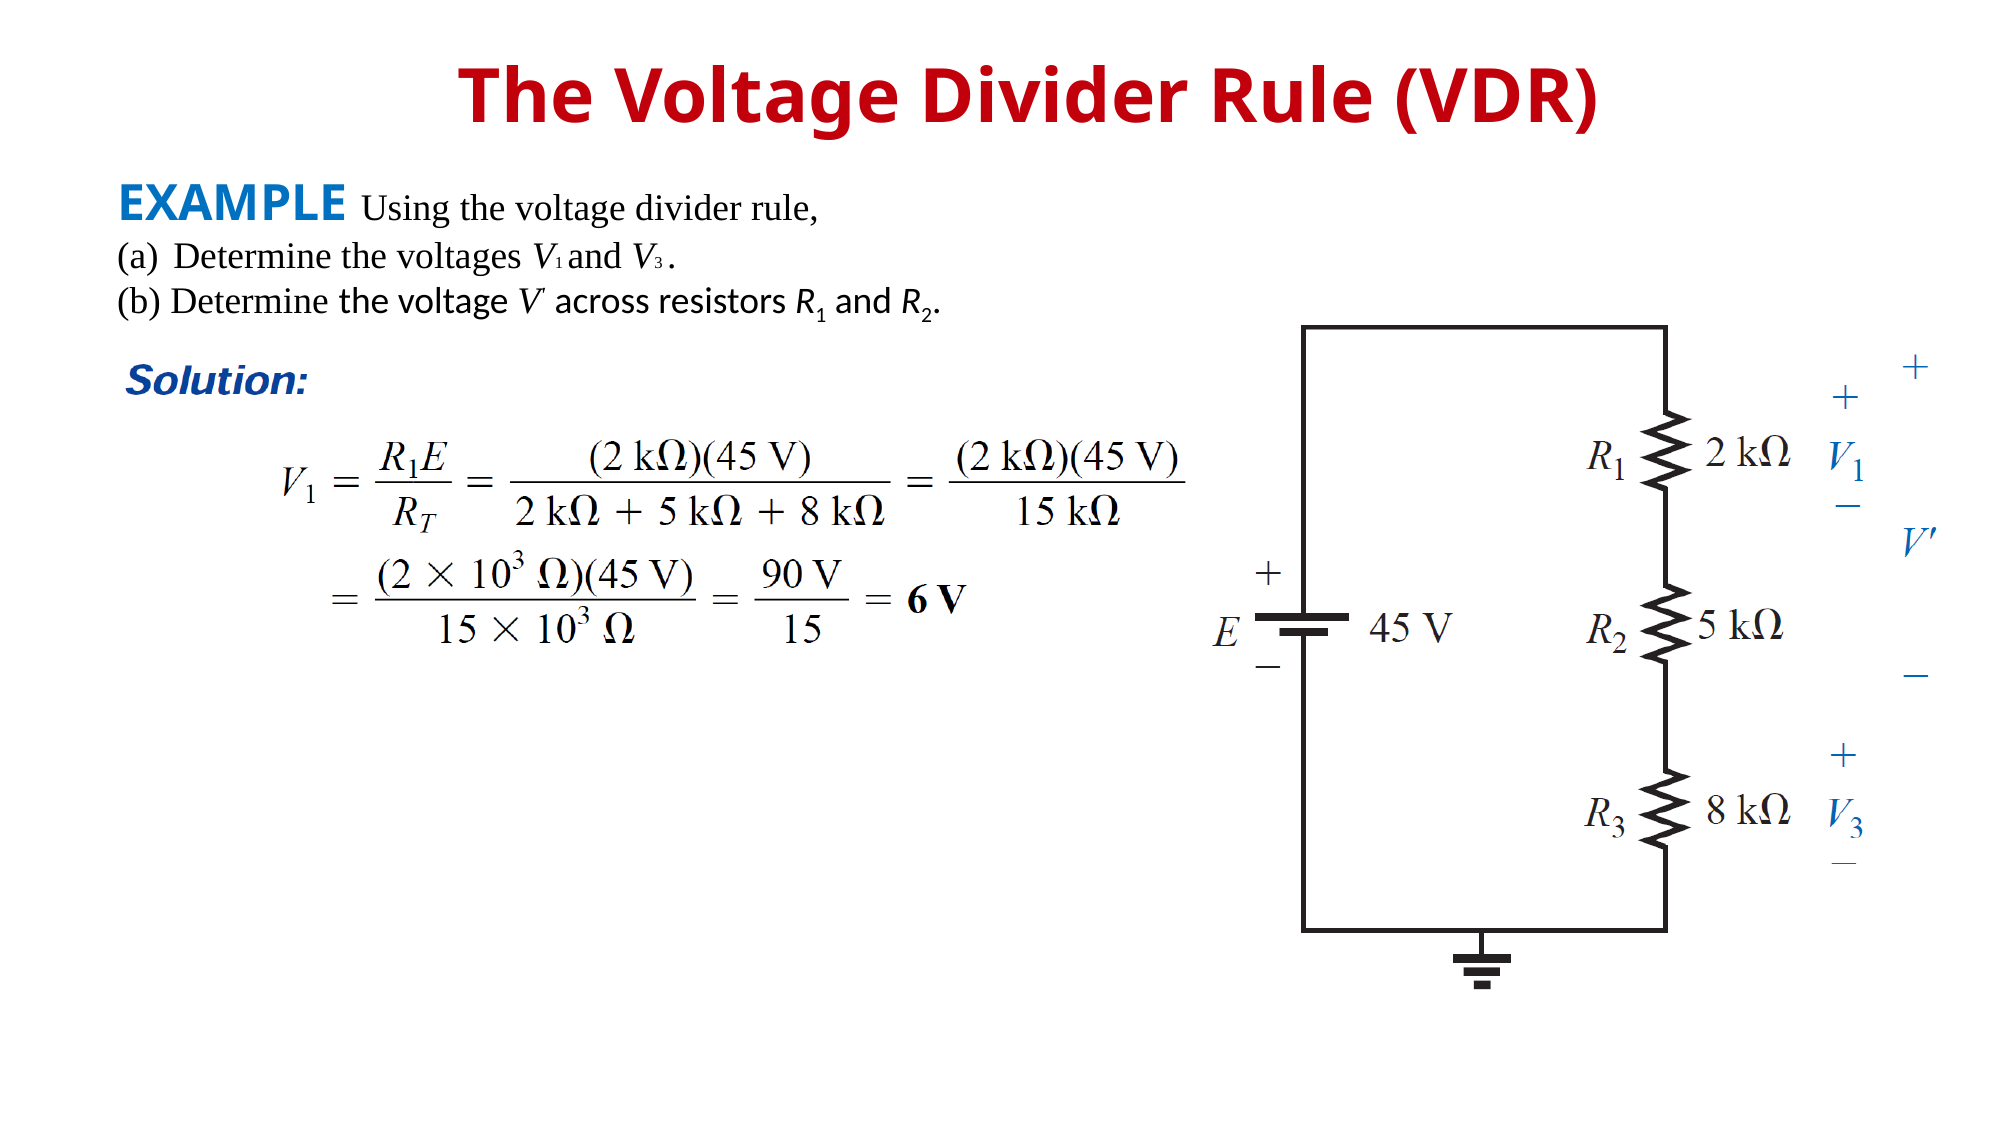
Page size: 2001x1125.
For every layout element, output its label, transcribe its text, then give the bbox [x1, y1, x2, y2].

picture [102, 291, 1950, 1003]
text_box EXAMPLE Using the voltage divider rule, Determine the voltages V1 and V3 . (b) Determine the voltage V' across resistors R1 and R2. [102, 163, 1978, 380]
text_box The Voltage Divider Rule (VDR) [442, 39, 1615, 145]
